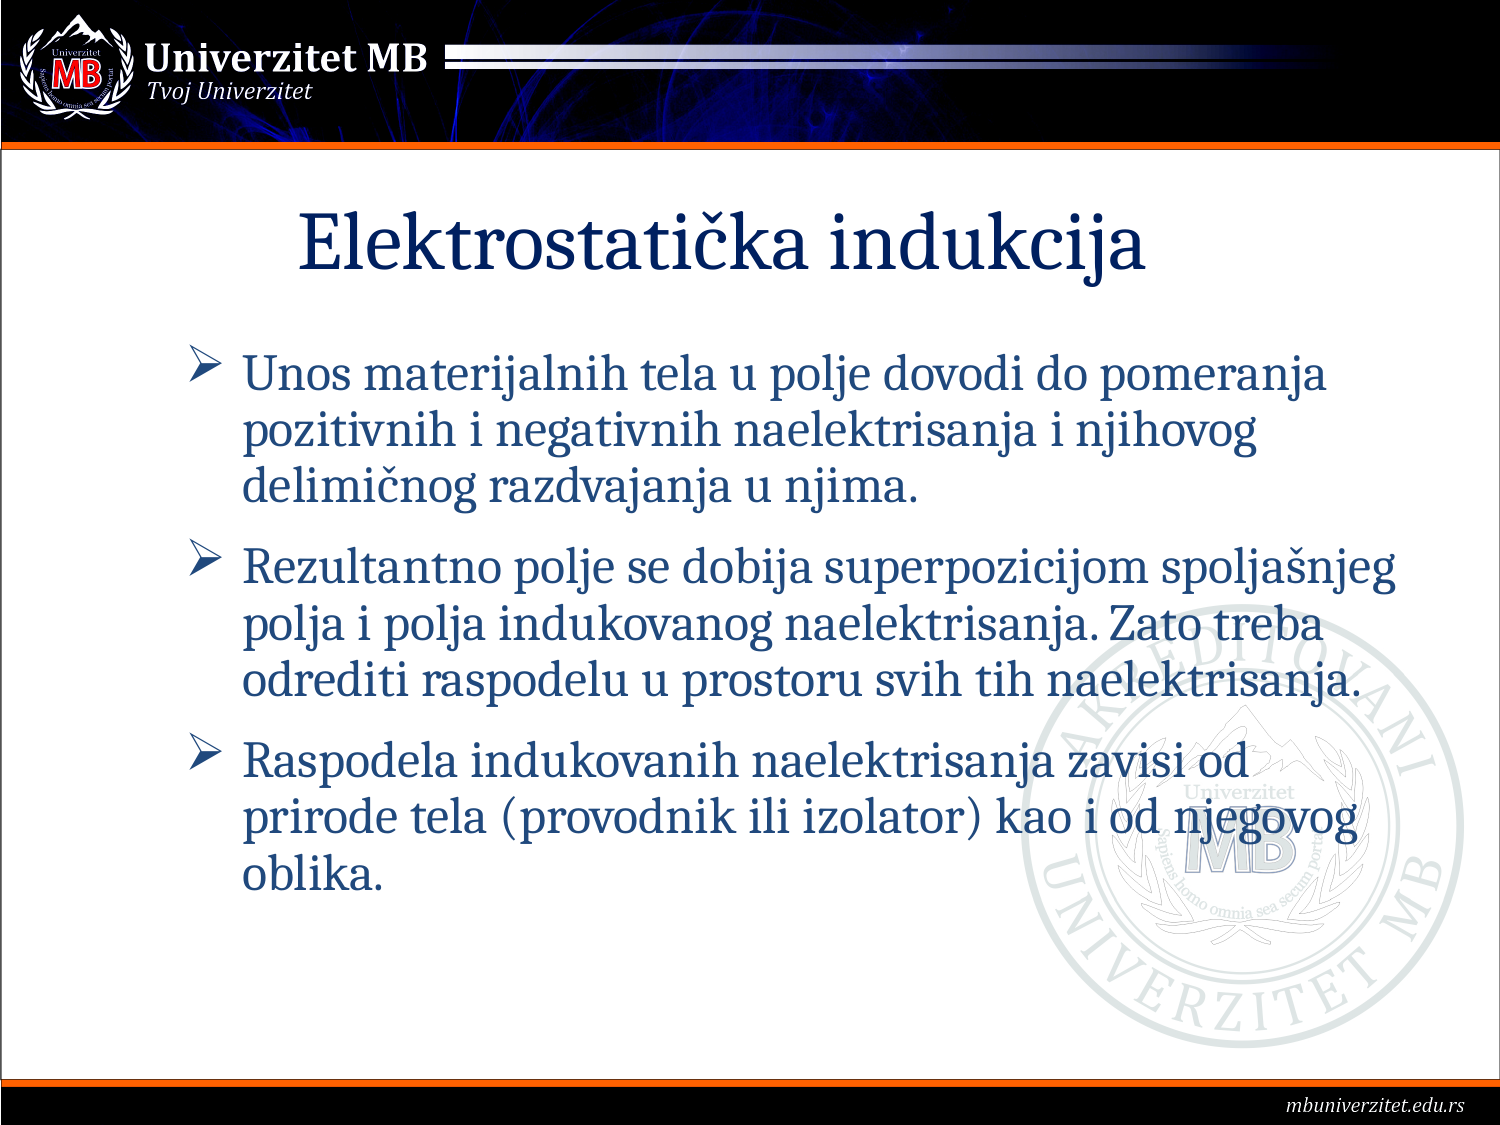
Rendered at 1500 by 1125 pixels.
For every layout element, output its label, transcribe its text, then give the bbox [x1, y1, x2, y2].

picture [0, 0, 1500, 1125]
text_box Elektrostatička indukcija [208, 172, 1238, 301]
text_box Unos materijalnih tela u polje dovodi do pomeranja pozitivnih i negativnih naelektrisanja i njihovog delimičnog razdvajanja u njima. Rezultantno polje se dobija superpozicijom spoljašnjeg polja i polja indukovanog naelektrisanja. Zato treba odrediti raspodelu u prostoru svih tih naelektrisanja. Raspodela indukovanih naelektrisanja zavisi od prirode tela (provodnik ili izolator) kao i od njegovog oblika. [171, 337, 1420, 965]
